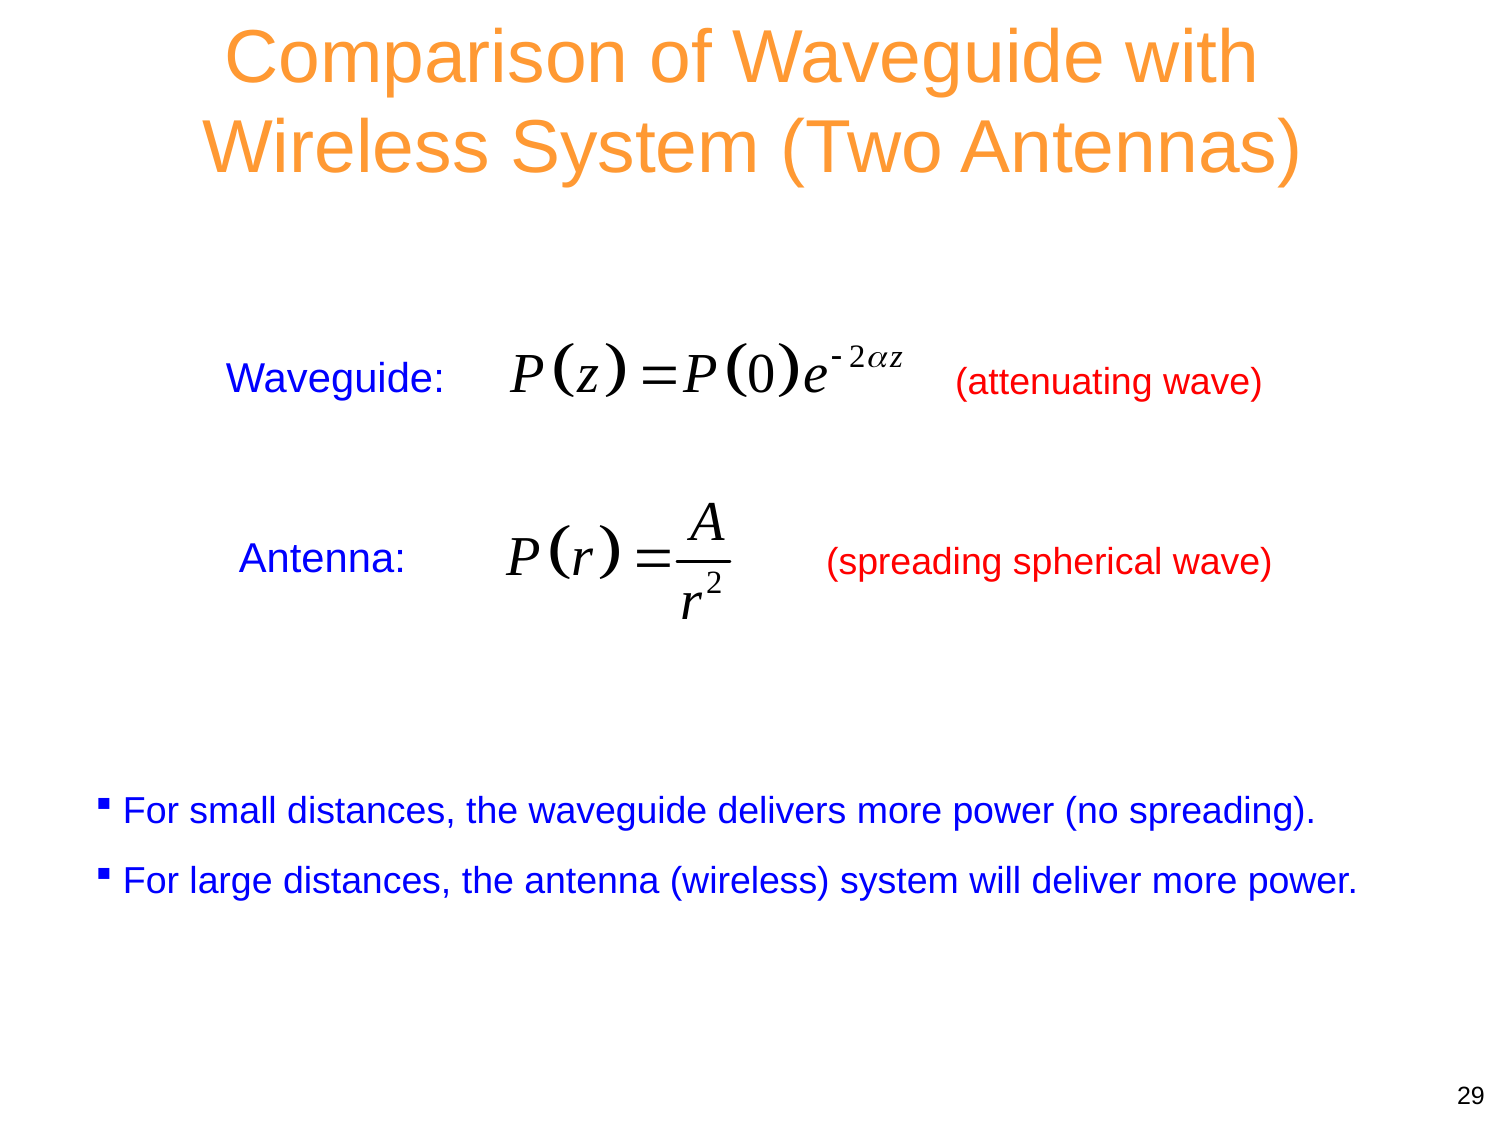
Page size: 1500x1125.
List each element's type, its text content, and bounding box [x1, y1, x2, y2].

text_box Waveguide: [211, 343, 460, 409]
text_box Comparison of Waveguide with Wireless System (Two Antennas) [41, 0, 1464, 195]
text_box (attenuating wave) [940, 349, 1278, 410]
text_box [499, 331, 915, 427]
text_box Antenna: [224, 523, 421, 589]
text_box For small distances, the waveguide delivers more power (no spreading). For large distances, the antenna (wireless) system will deliver more power. [80, 778, 1374, 909]
text_box (spreading spherical wave) [811, 529, 1288, 590]
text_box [496, 485, 742, 632]
slide_number 29 [1149, 1065, 1500, 1125]
